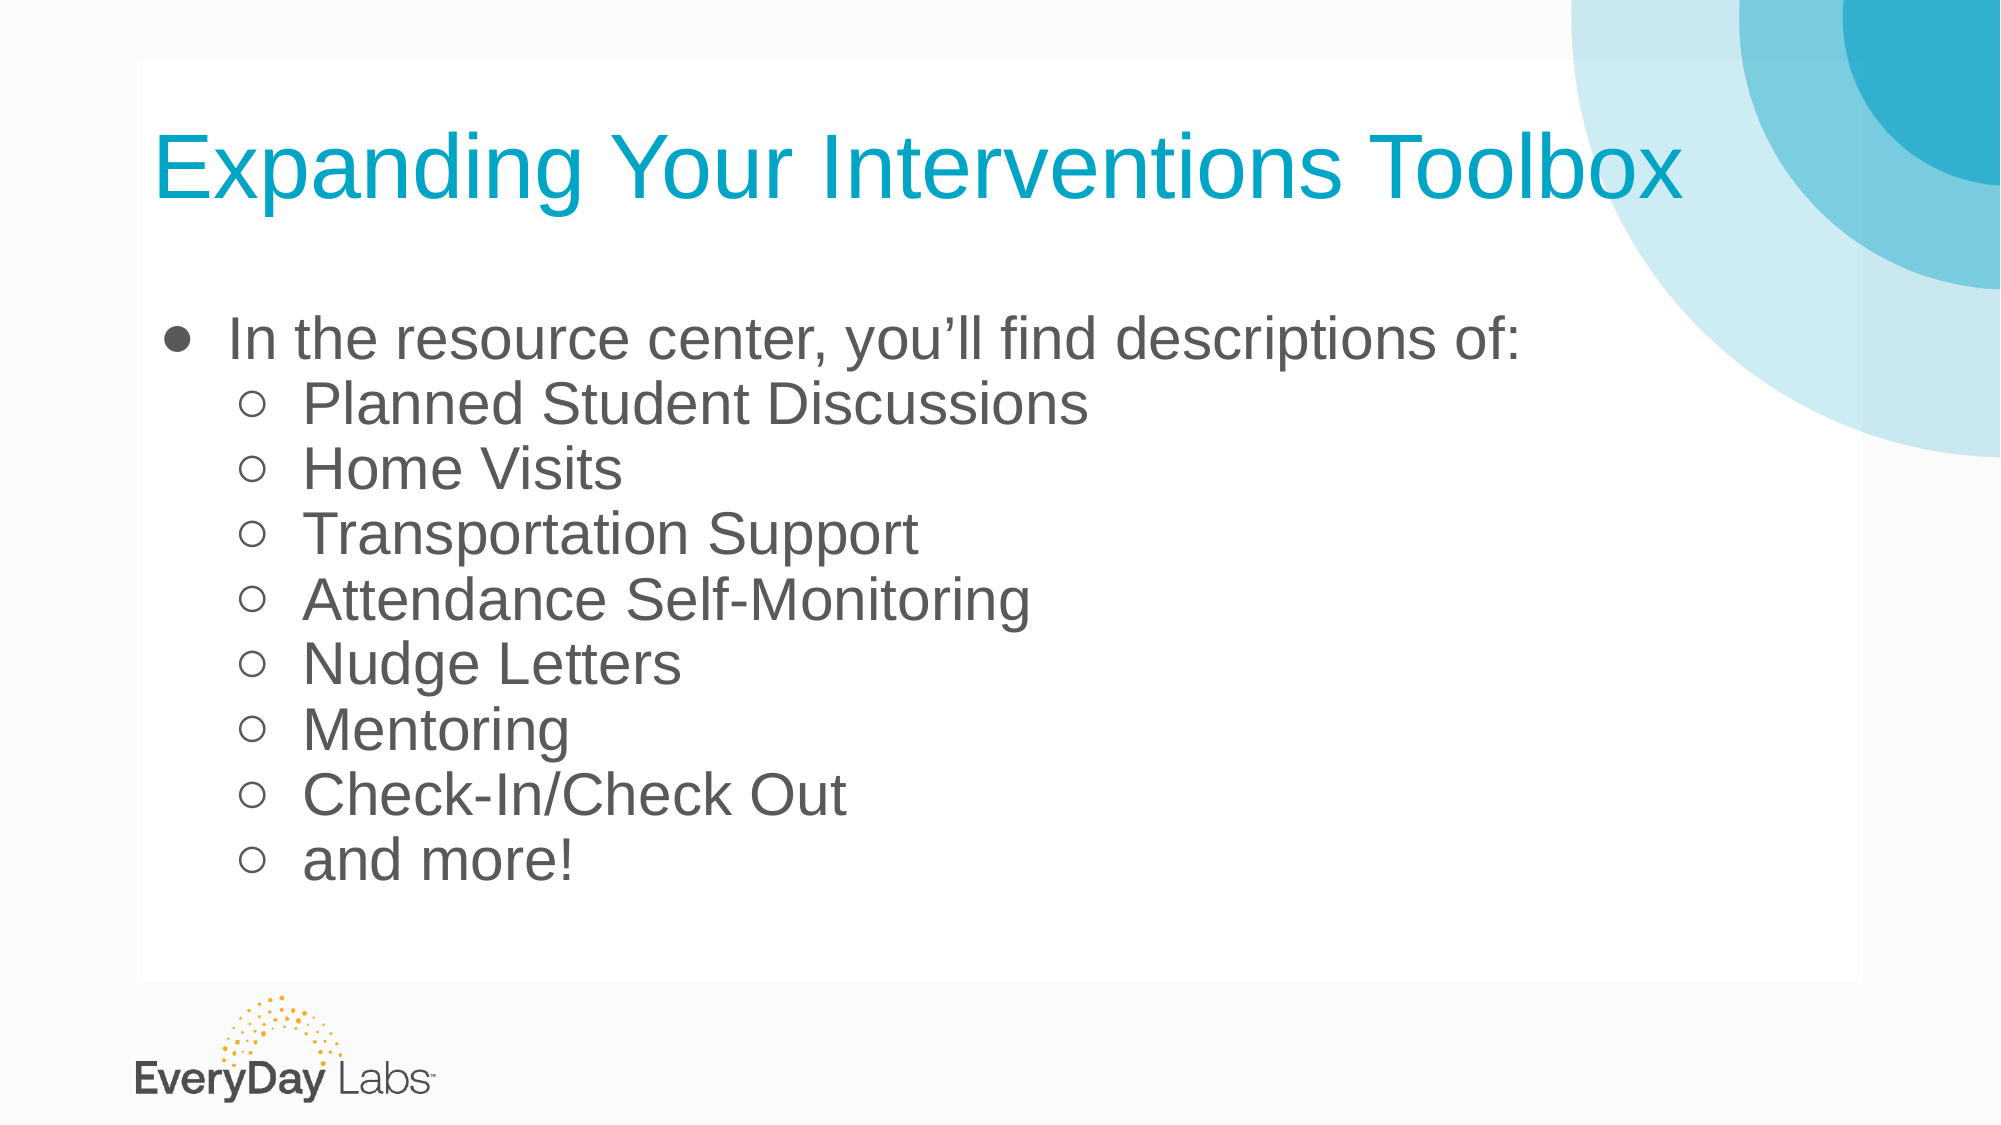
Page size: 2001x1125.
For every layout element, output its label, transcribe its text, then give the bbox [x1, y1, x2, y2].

title Expanding Your Interventions Toolbox [137, 59, 1863, 278]
picture [135, 995, 436, 1103]
picture [1560, 0, 2001, 494]
list In the resource center, you’ll find descriptions of: Planned Student Discussions Home Visits Transportation Support Attendance Self-Monitoring Nudge Letters Mentoring Check-In/Check Out and more! [137, 299, 1863, 1014]
